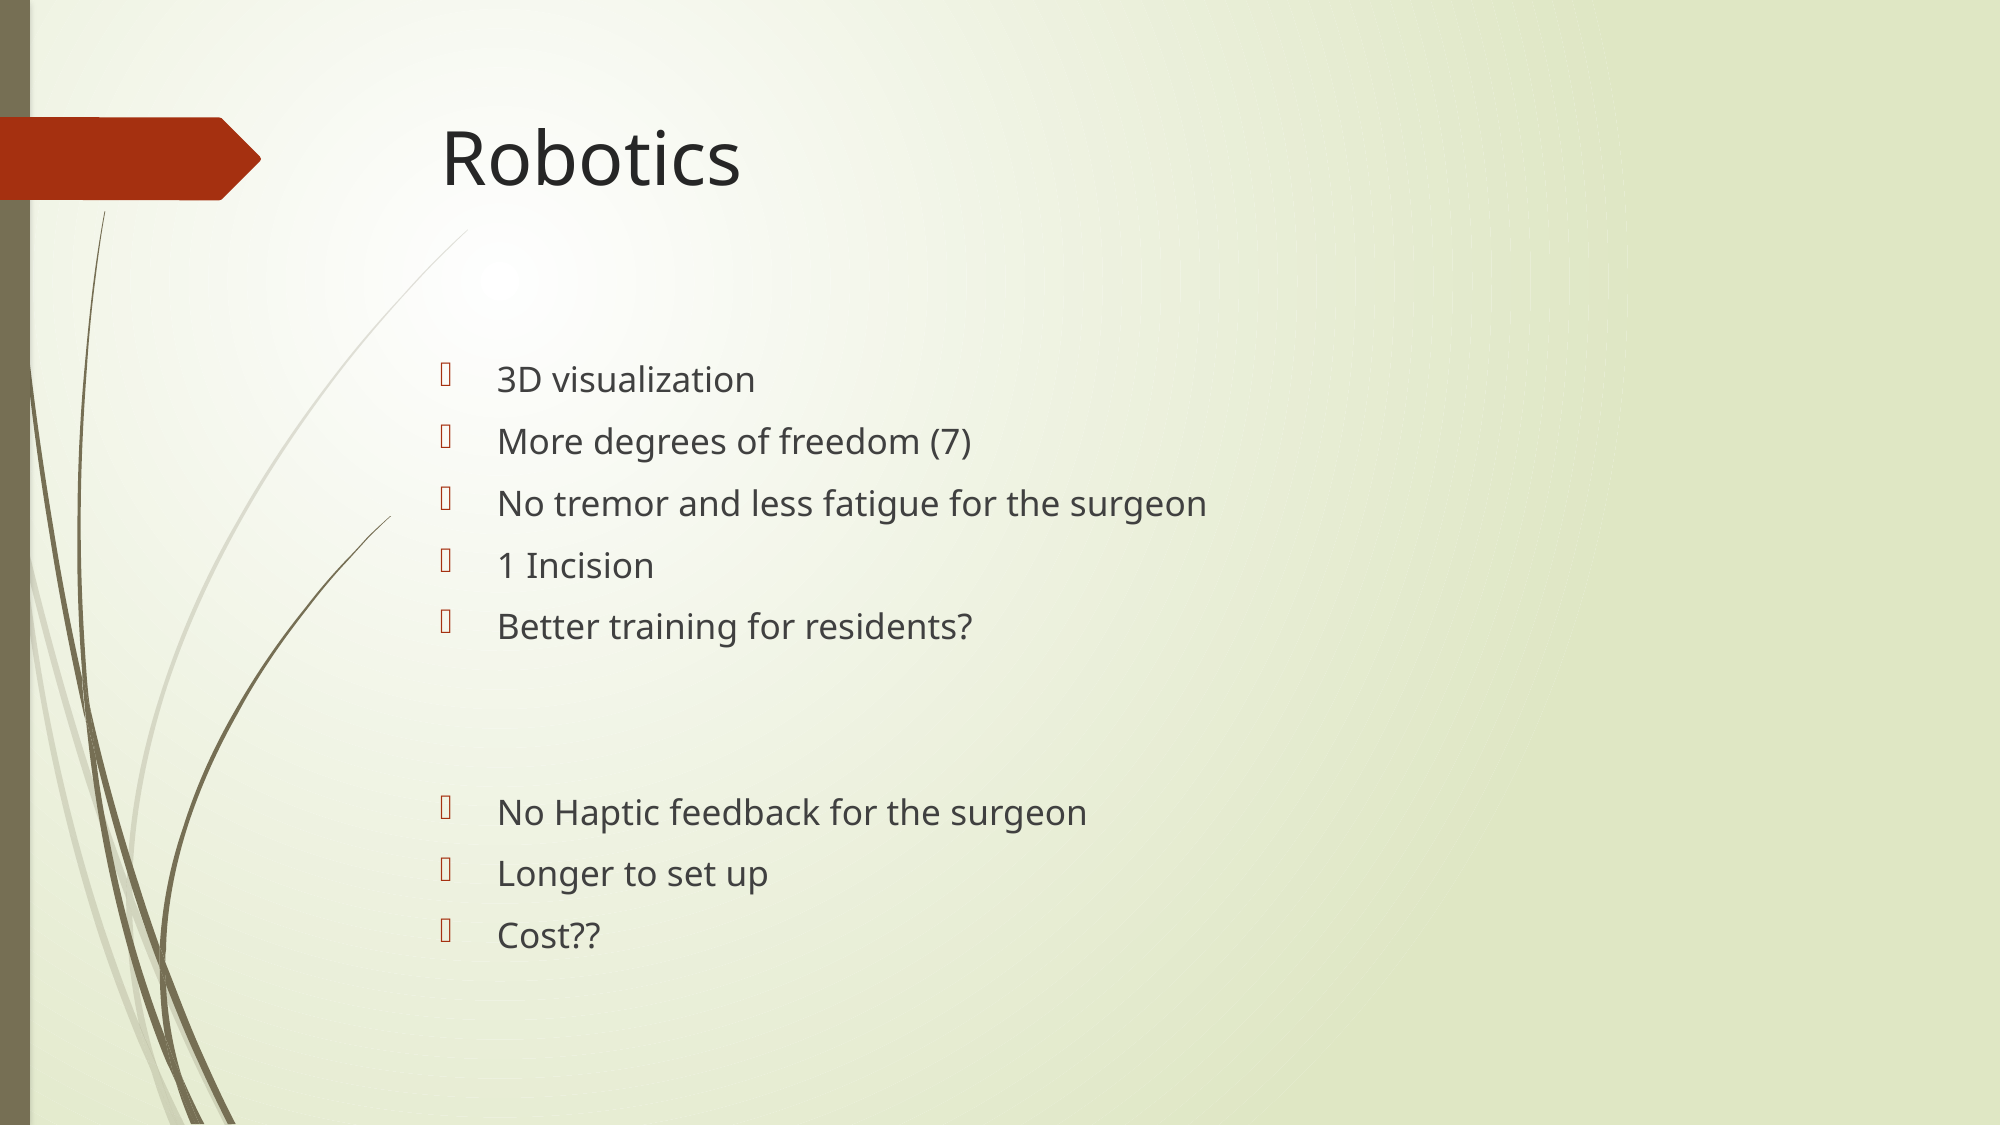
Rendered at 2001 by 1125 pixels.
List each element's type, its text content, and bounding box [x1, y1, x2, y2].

title Robotics [425, 102, 1888, 313]
list 3D visualization More degrees of freedom (7) No tremor and less fatigue for the surgeon 1 Incision Better training for residents? No Haptic feedback for the surgeon Longer to set up Cost?? [424, 350, 1888, 970]
